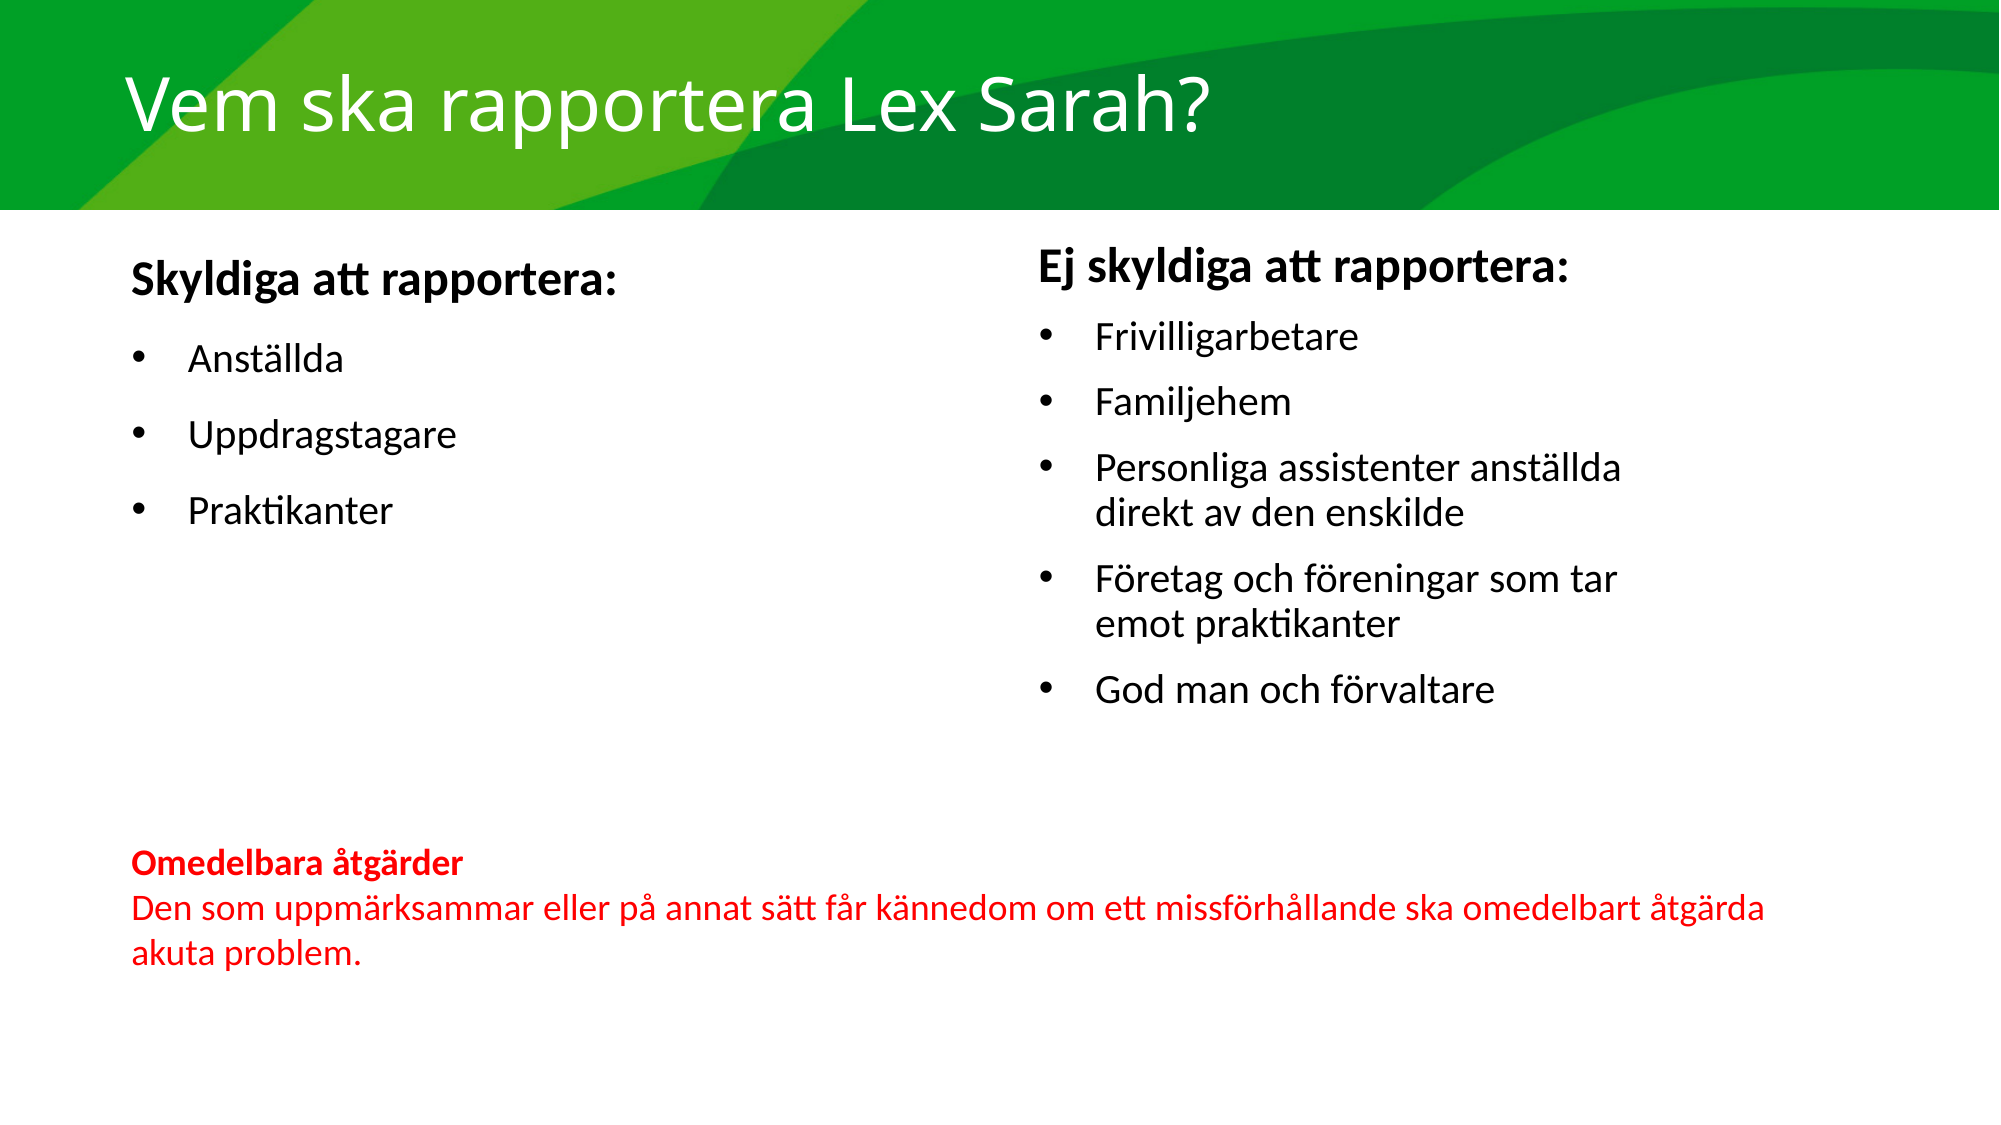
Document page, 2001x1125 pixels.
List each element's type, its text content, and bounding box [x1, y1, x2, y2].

list Skyldiga att rapportera: Anställda Uppdragstagare Praktikanter [116, 231, 969, 830]
picture [0, 0, 1999, 210]
list Ej skyldiga att rapportera: Frivilligarbetare Familjehem Personliga assistenter anställda direkt av den enskilde Företag och föreningar som tar emot praktikanter God man och förvaltare [1023, 231, 1650, 830]
text_box Omedelbara åtgärder Den som uppmärksammar eller på annat sätt får kännedom om ett missförhållande ska omedelbart åtgärda akuta problem. [116, 830, 1836, 980]
title Vem ska rapportera Lex Sarah? [110, 54, 1882, 161]
